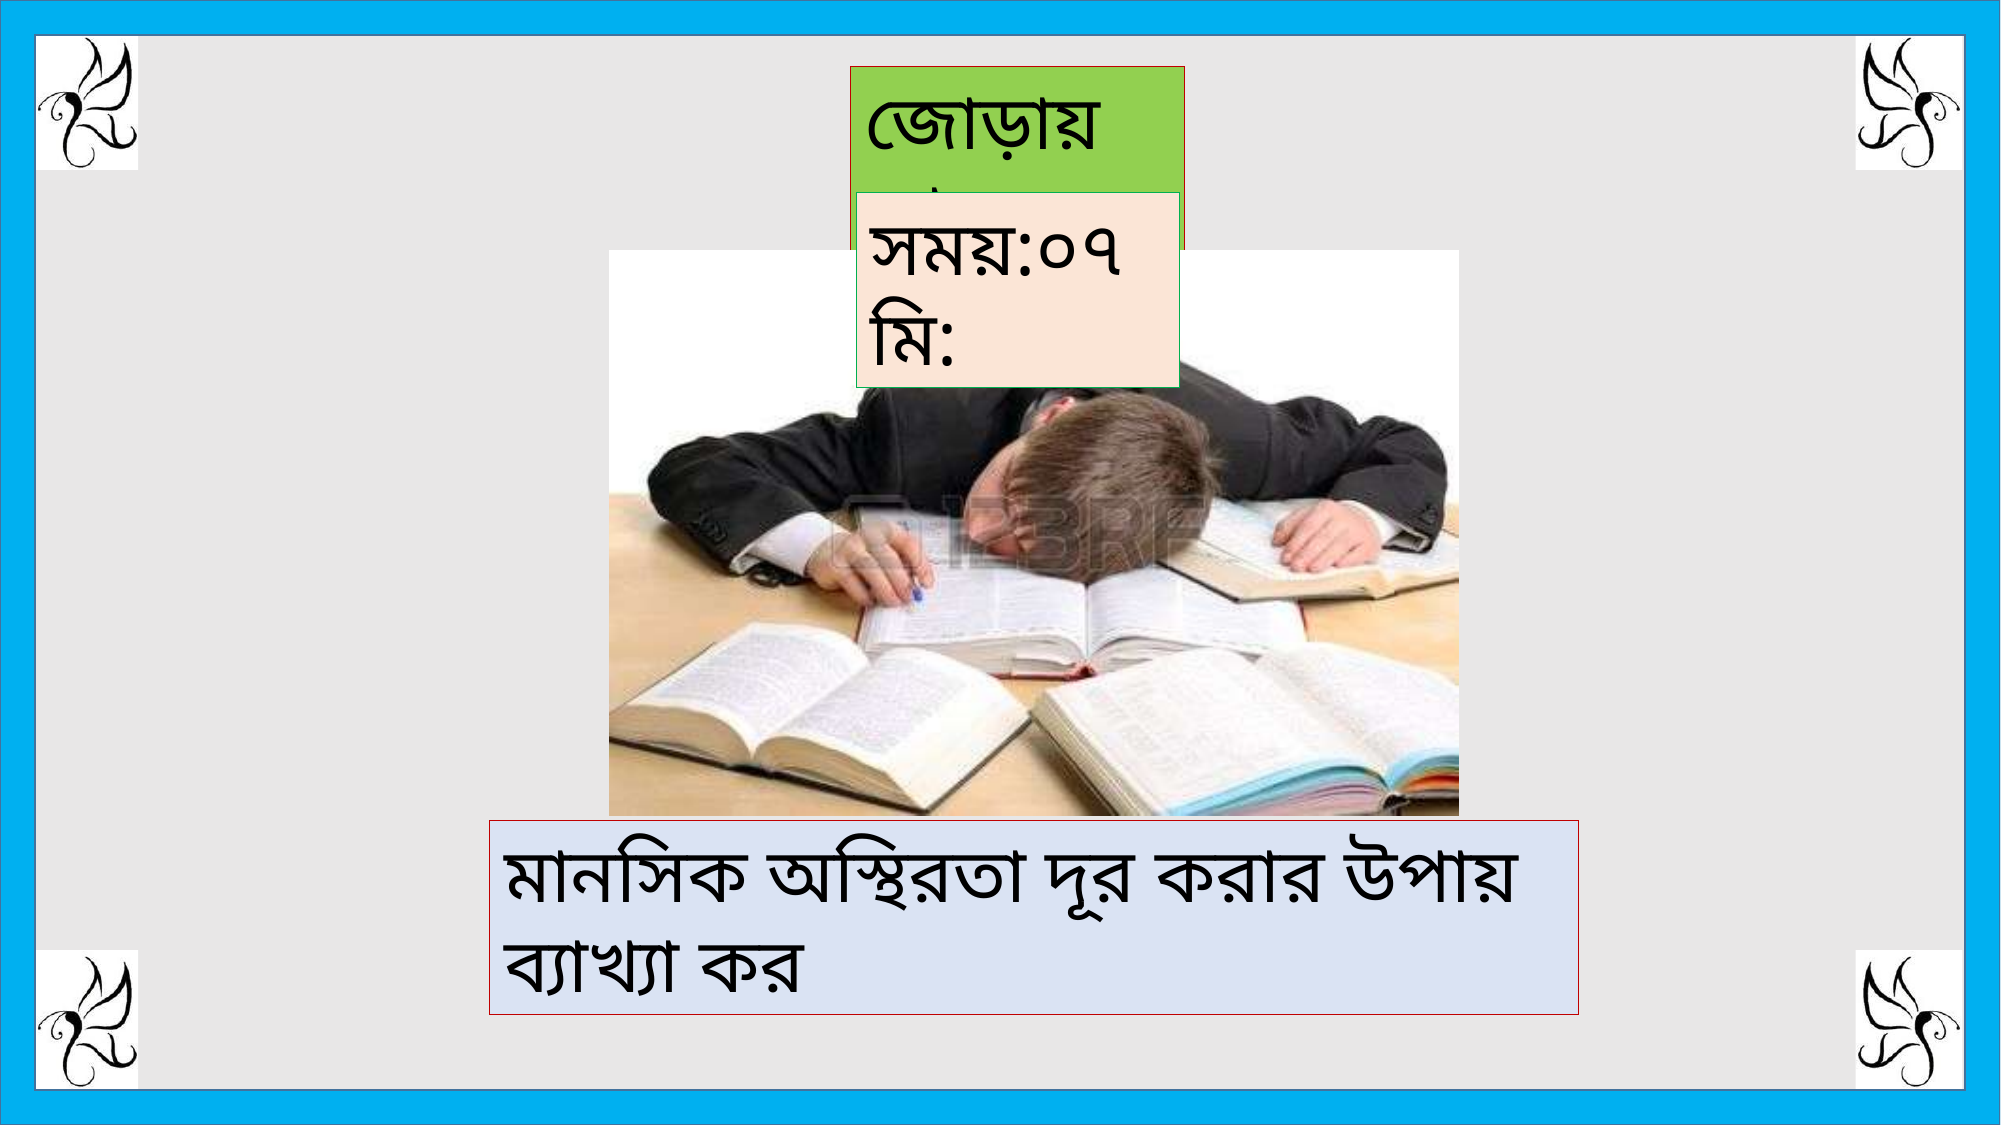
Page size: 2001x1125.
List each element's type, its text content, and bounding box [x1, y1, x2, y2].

picture [36, 36, 139, 170]
picture [1855, 950, 1963, 1089]
text_box জোড়ায় কাজ [850, 66, 1185, 250]
picture [1855, 36, 1963, 170]
text_box মানসিক অস্থিরতা দূর করার উপায় ব্যাখ্যা কর [489, 820, 1579, 1015]
text_box সময়:০৭ মি: [856, 192, 1180, 250]
picture [609, 250, 1459, 816]
picture [36, 950, 139, 1089]
